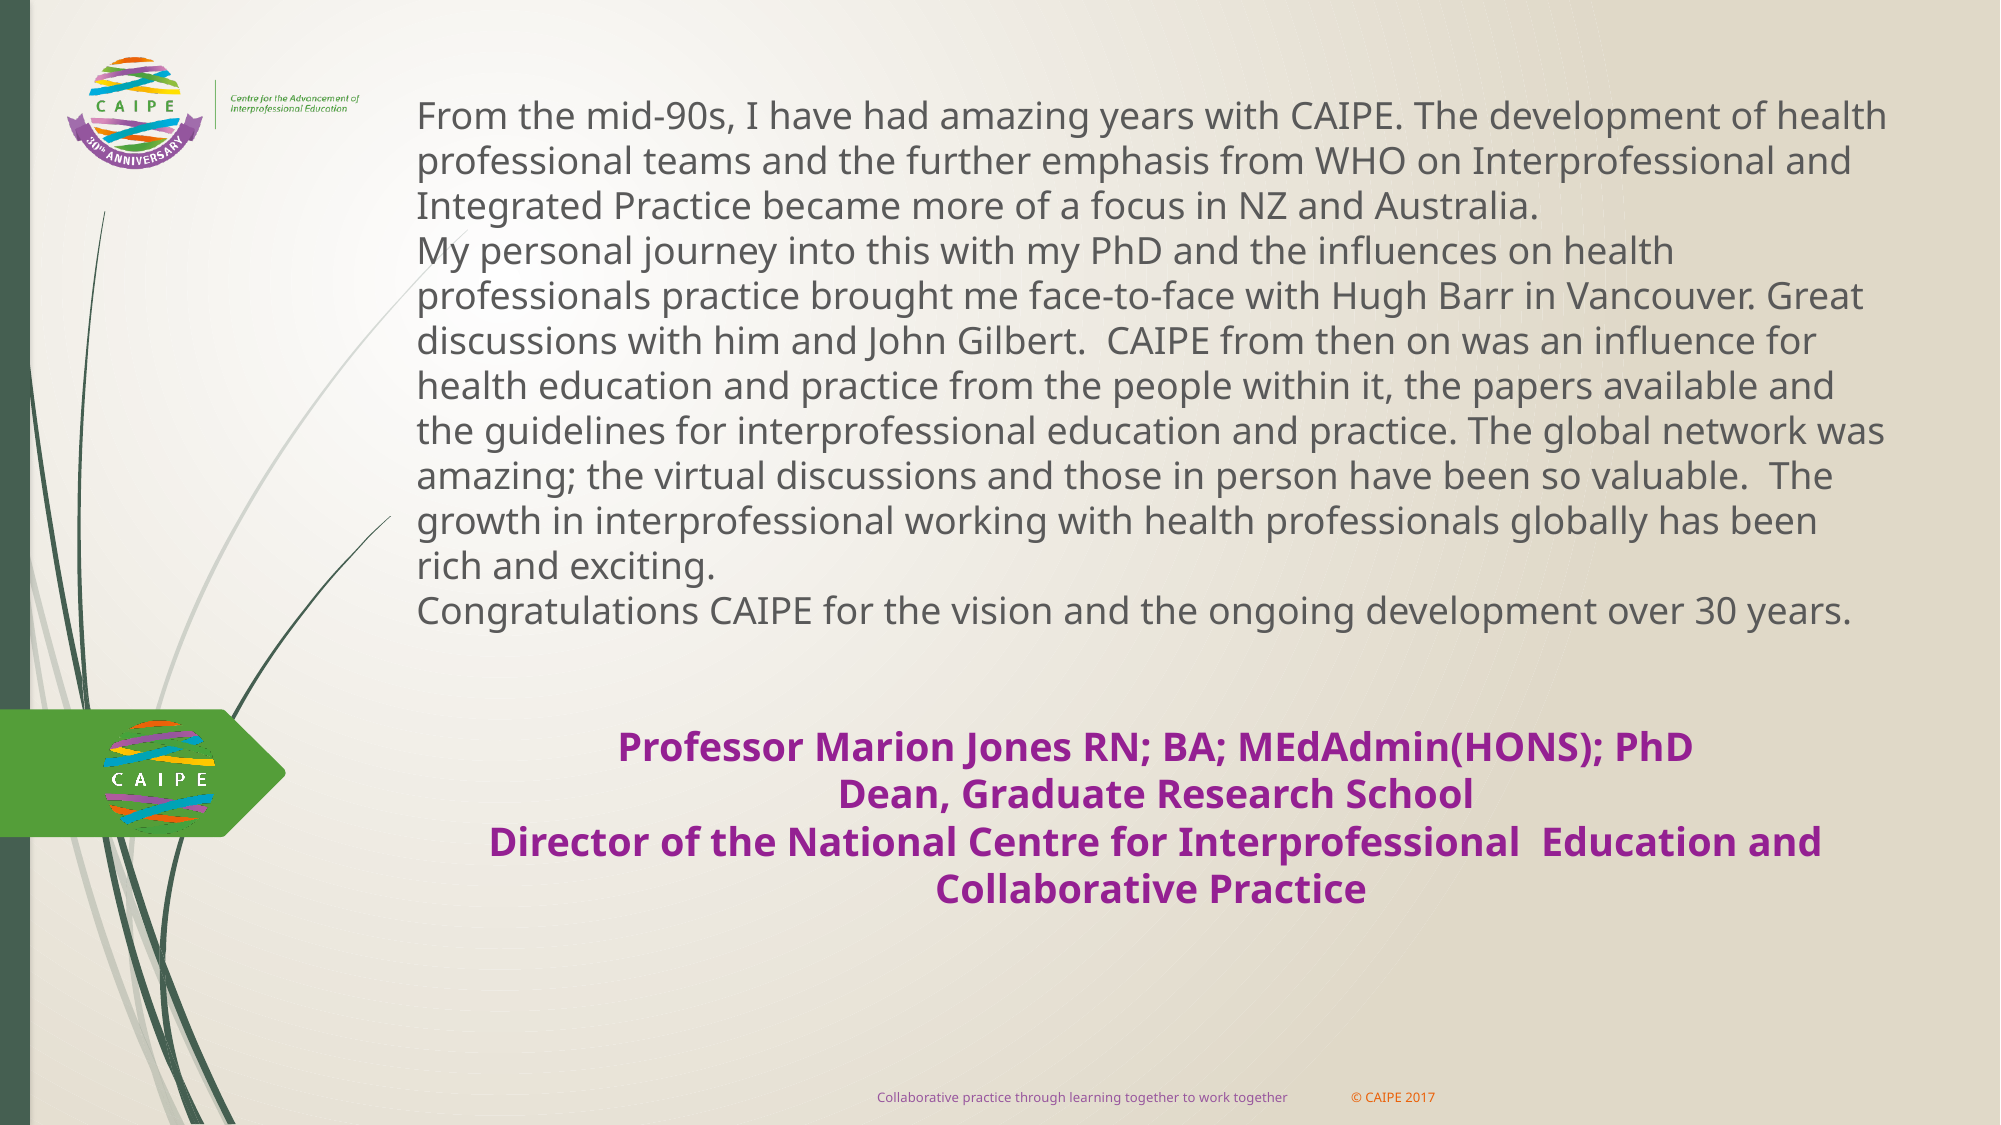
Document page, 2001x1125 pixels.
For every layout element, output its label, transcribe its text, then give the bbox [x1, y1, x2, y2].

picture [64, 681, 256, 873]
text_box Collaborative practice through learning together to work together © CAIPE 2017 [728, 1067, 1585, 1113]
picture [61, 51, 365, 174]
subtitle From the mid-90s, I have had amazing years with CAIPE. The development of health professional teams and the further emphasis from WHO on Interprofessional and Integrated Practice became more of a focus in NZ and Australia. My personal journey into this with my PhD and the influences on health professionals practice brought me face-to-face with Hugh Barr in Vancouver. Great discussions with him and John Gilbert. CAIPE from then on was an influence for health education and practice from the people within it, the papers available and the guidelines for interprofessional education and practice. The global network was amazing; the virtual discussions and those in person have been so valuable. The growth in interprofessional working with health professionals globally has been rich and exciting. Congratulations CAIPE for the vision and the ongoing development over 30 years. Professor Marion Jones RN; BA; MEdAdmin(HONS); PhD Dean, Graduate Research School Director of the National Centre for Interprofessional Education and Collaborative Practice [401, 84, 1911, 1041]
